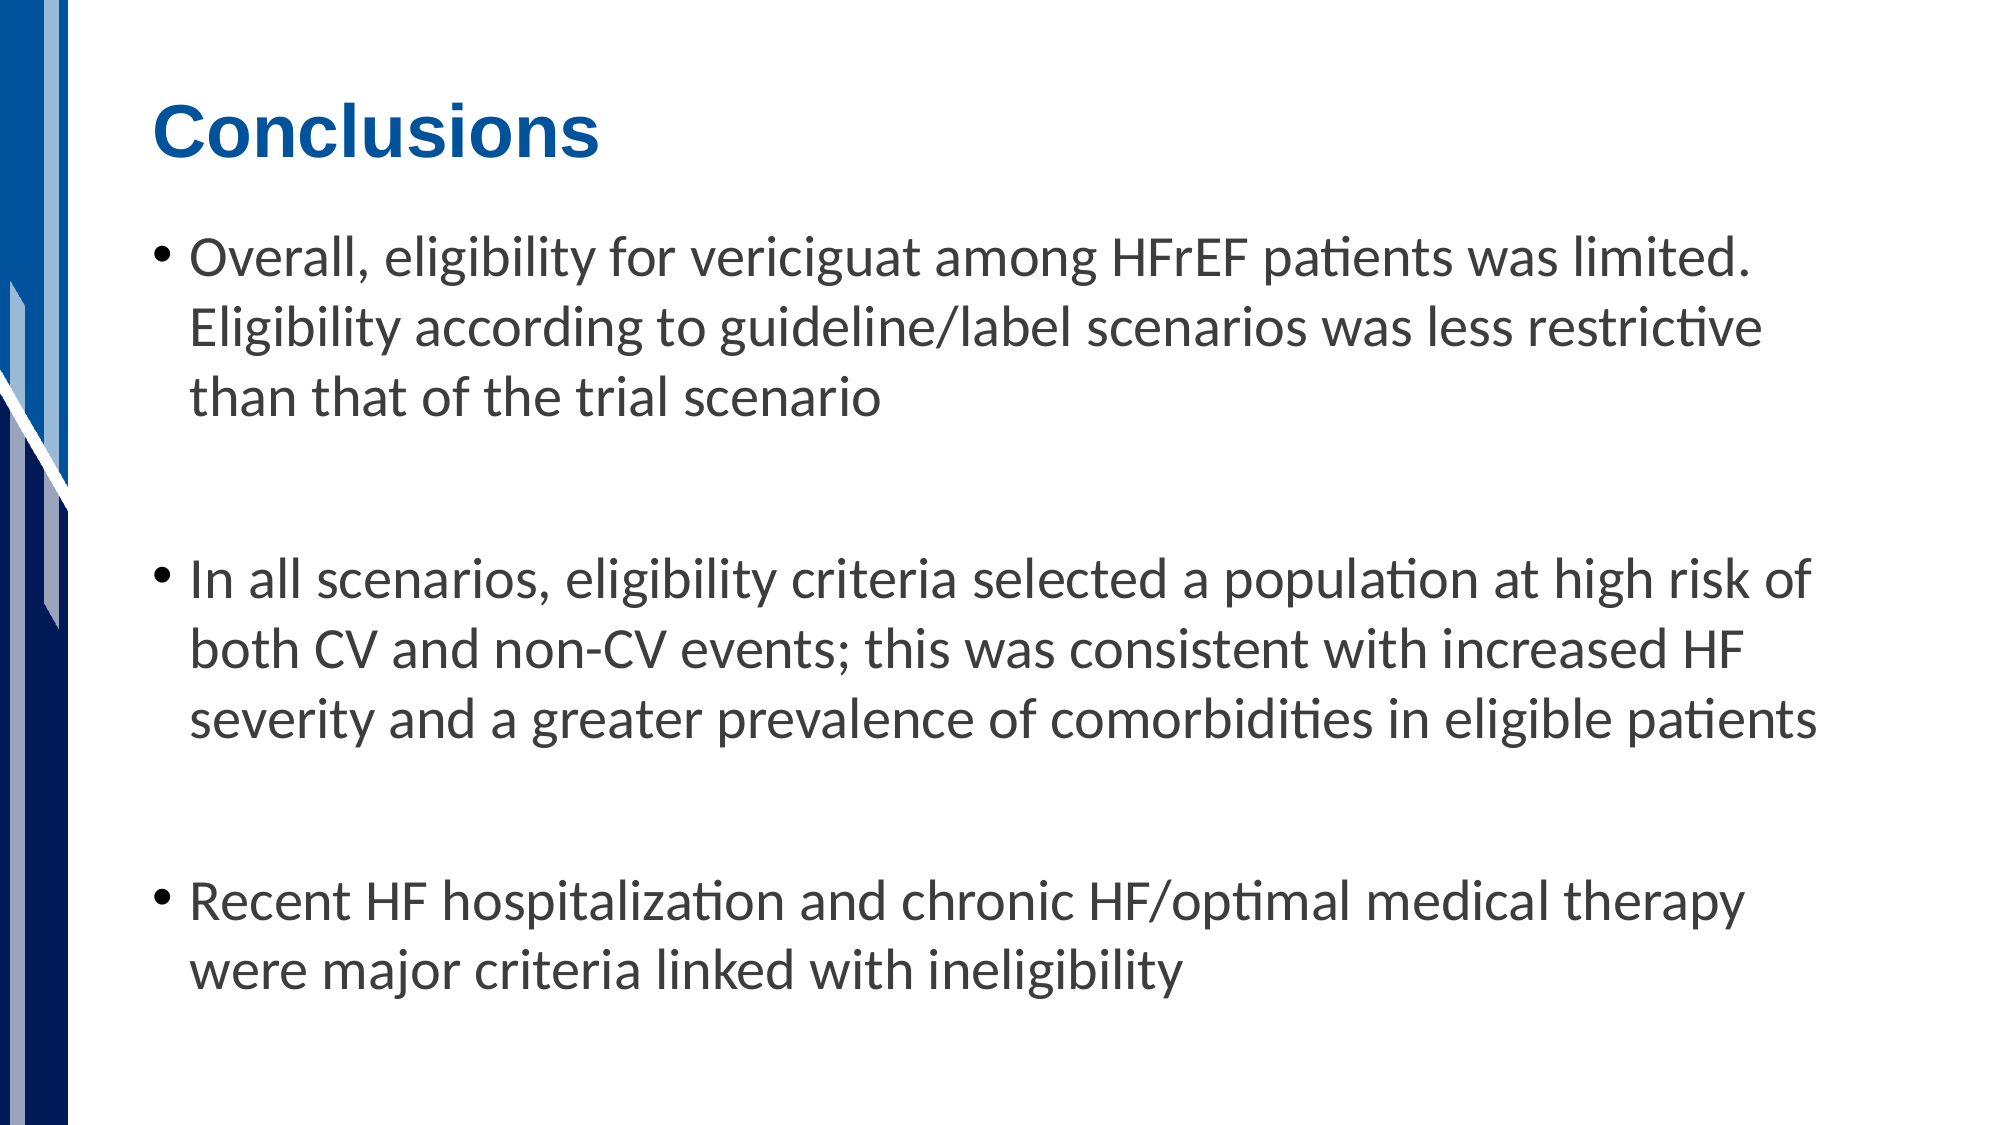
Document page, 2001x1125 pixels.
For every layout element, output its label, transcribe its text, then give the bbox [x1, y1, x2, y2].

list Overall, eligibility for vericiguat among HFrEF patients was limited. Eligibility according to guideline/label scenarios was less restrictive than that of the trial scenario In all scenarios, eligibility criteria selected a population at high risk of both CV and non-CV events; this was consistent with increased HF severity and a greater prevalence of comorbidities in eligible patients Recent HF hospitalization and chronic HF/optimal medical therapy were major criteria linked with ineligibility [137, 210, 1863, 1014]
picture [0, 0, 68, 1125]
title Conclusions [137, 0, 1863, 182]
